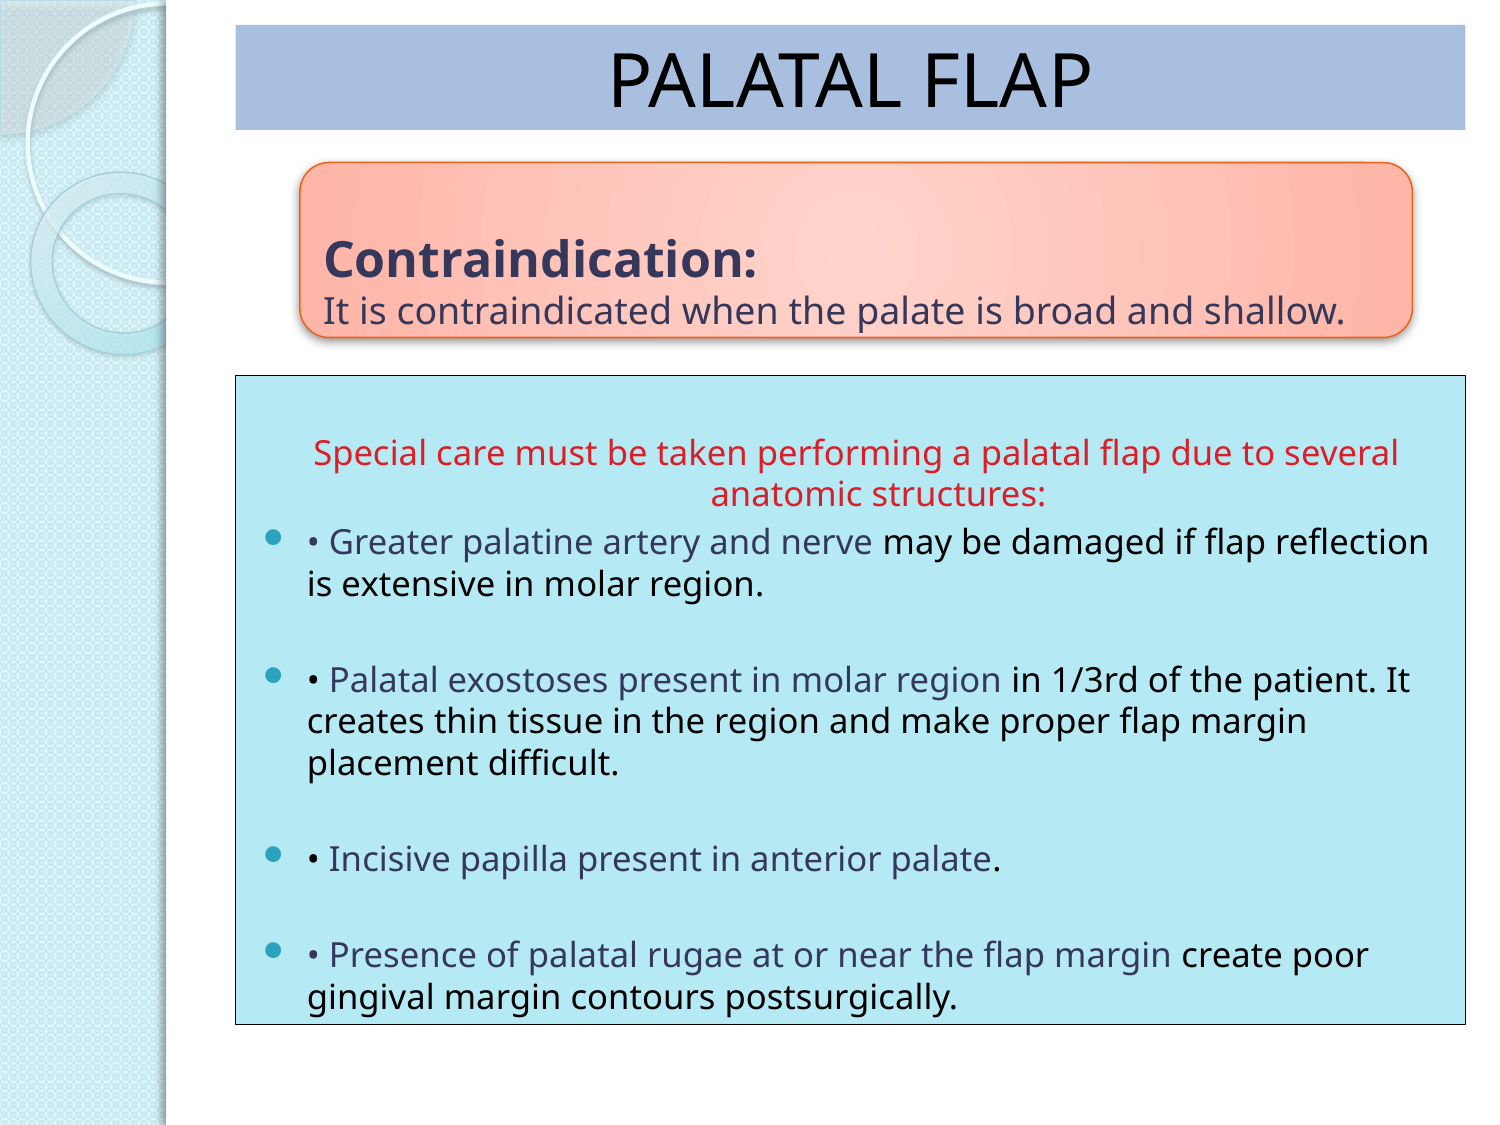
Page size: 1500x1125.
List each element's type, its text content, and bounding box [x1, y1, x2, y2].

title PALATAL FLAP [235, 24, 1466, 130]
list Special care must be taken performing a palatal flap due to several anatomic structures: • Greater palatine artery and nerve may be damaged if flap reflection is extensive in molar region. • Palatal exostoses present in molar region in 1/3rd of the patient. It creates thin tissue in the region and make proper flap margin placement difficult. • Incisive papilla present in anterior palate. • Presence of palatal rugae at or near the flap margin create poor gingival margin contours postsurgically. [235, 375, 1466, 1025]
text_box Contraindication: It is contraindicated when the palate is broad and shallow. [299, 161, 1414, 339]
